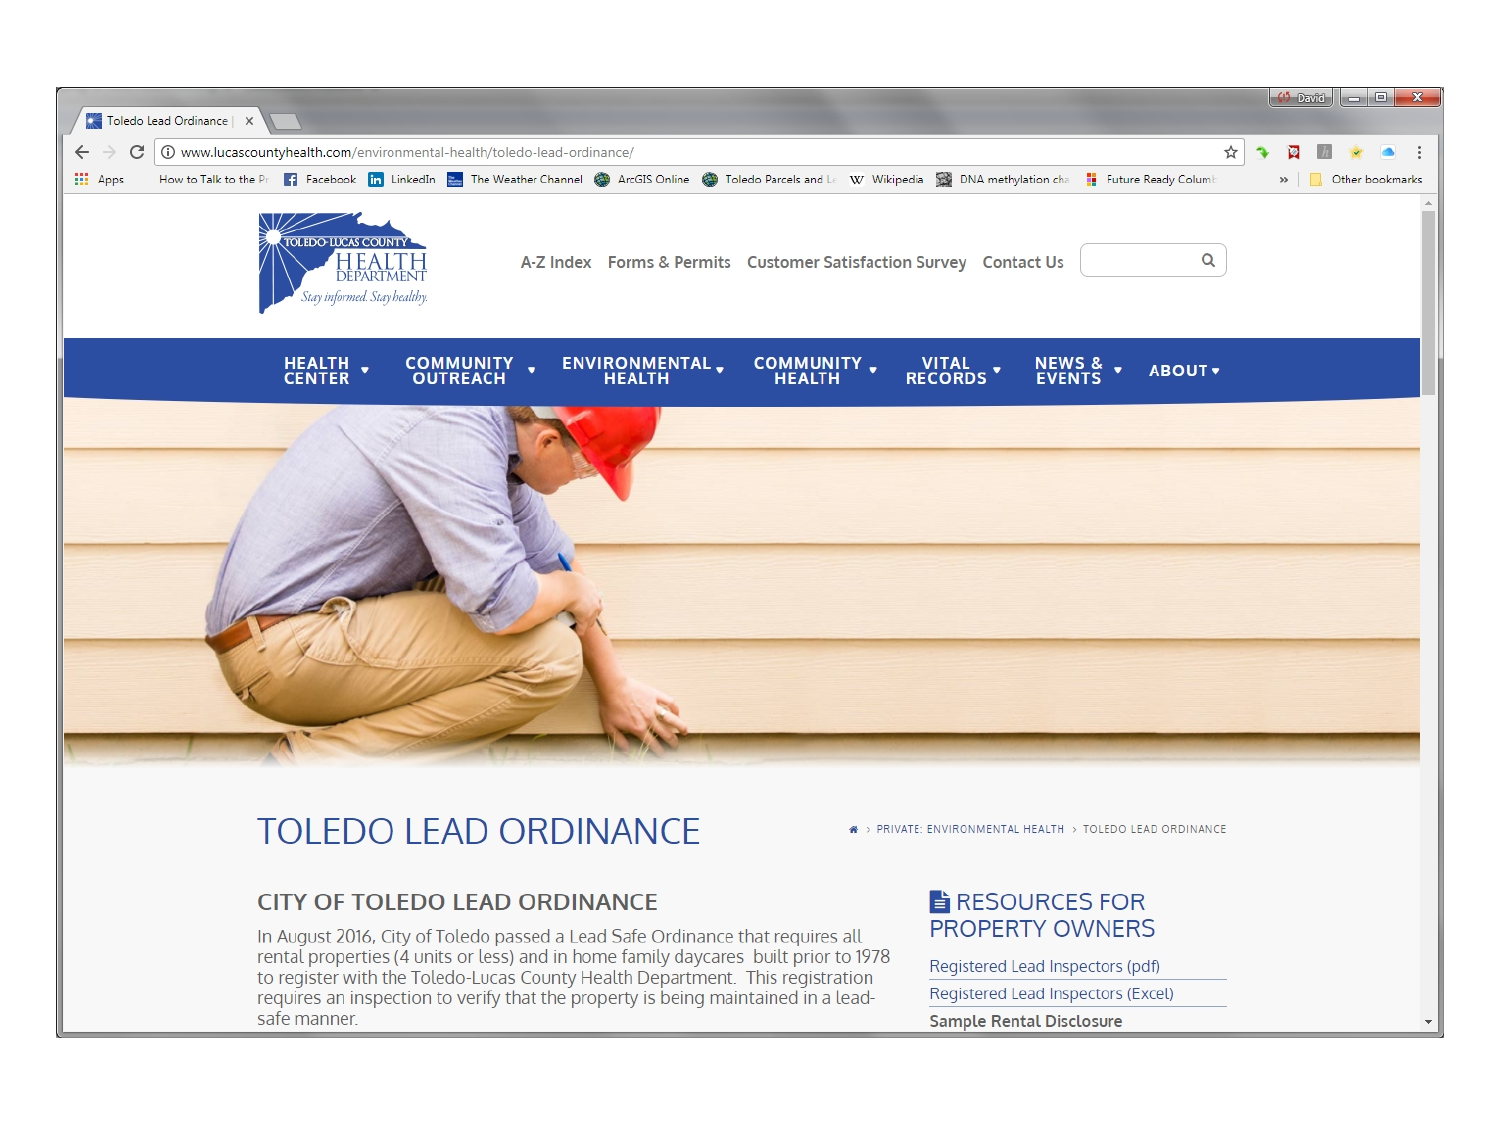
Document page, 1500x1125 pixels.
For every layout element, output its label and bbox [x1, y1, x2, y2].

picture [56, 86, 1444, 1038]
